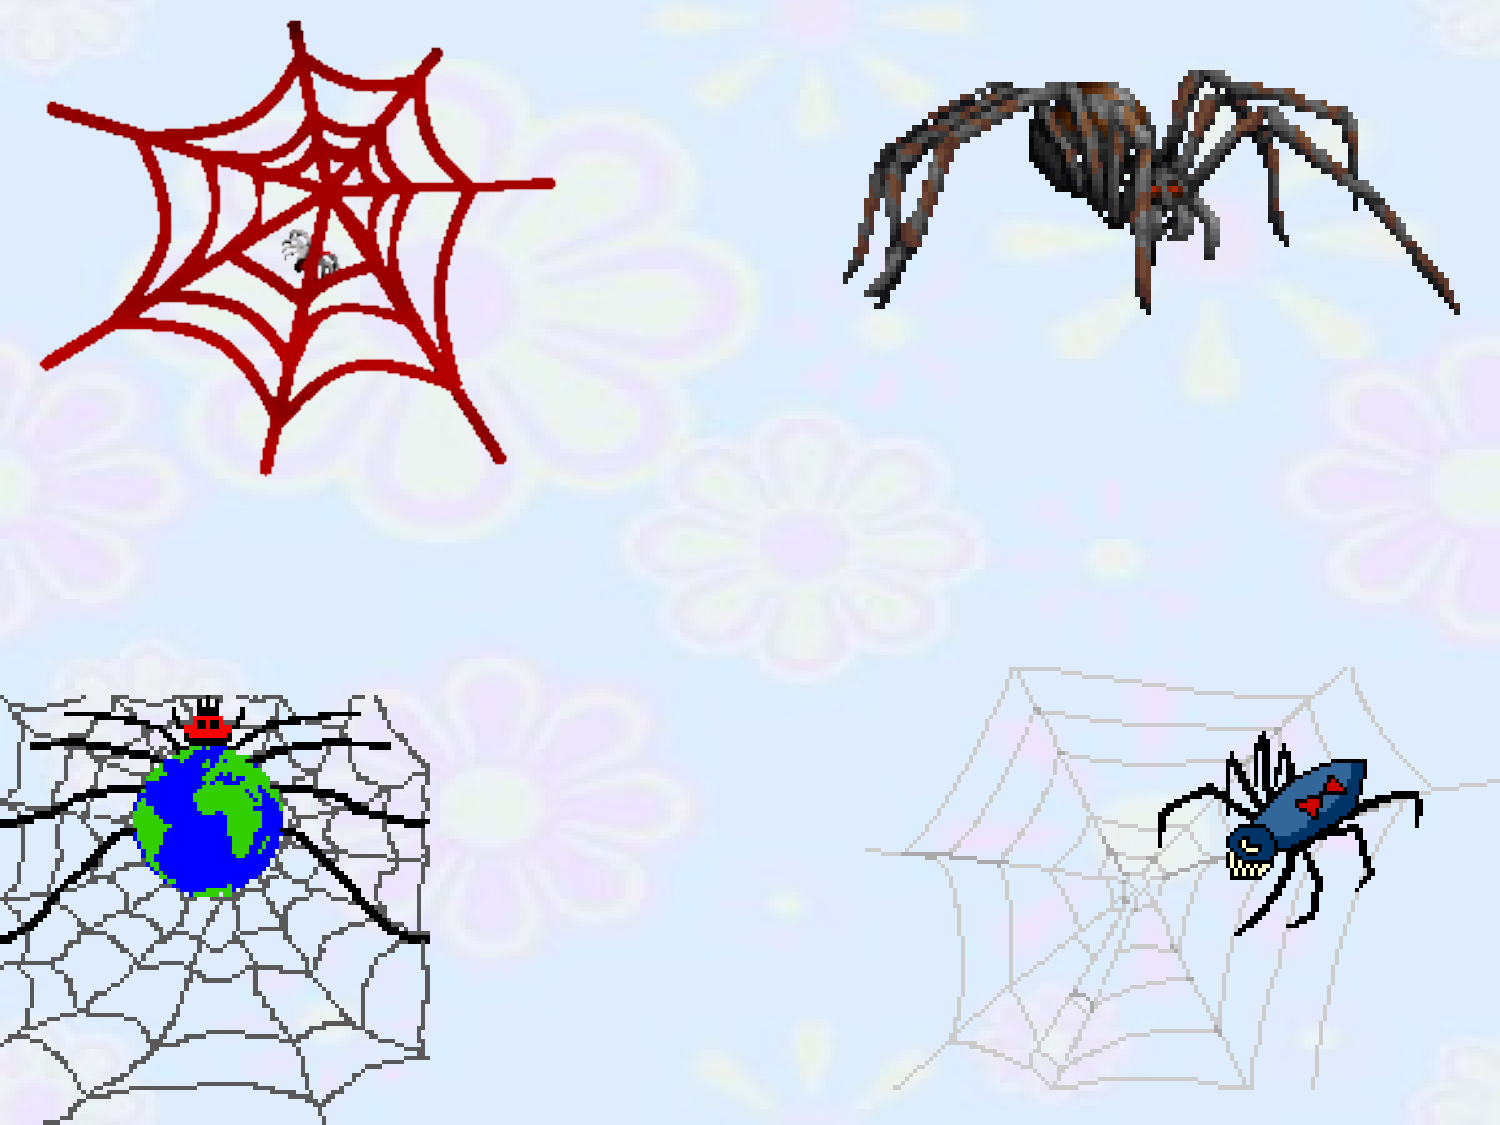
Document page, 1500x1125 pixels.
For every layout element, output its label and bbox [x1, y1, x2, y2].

picture [0, 694, 430, 1125]
picture [864, 667, 1500, 1091]
picture [23, 0, 587, 512]
picture [843, 70, 1460, 341]
